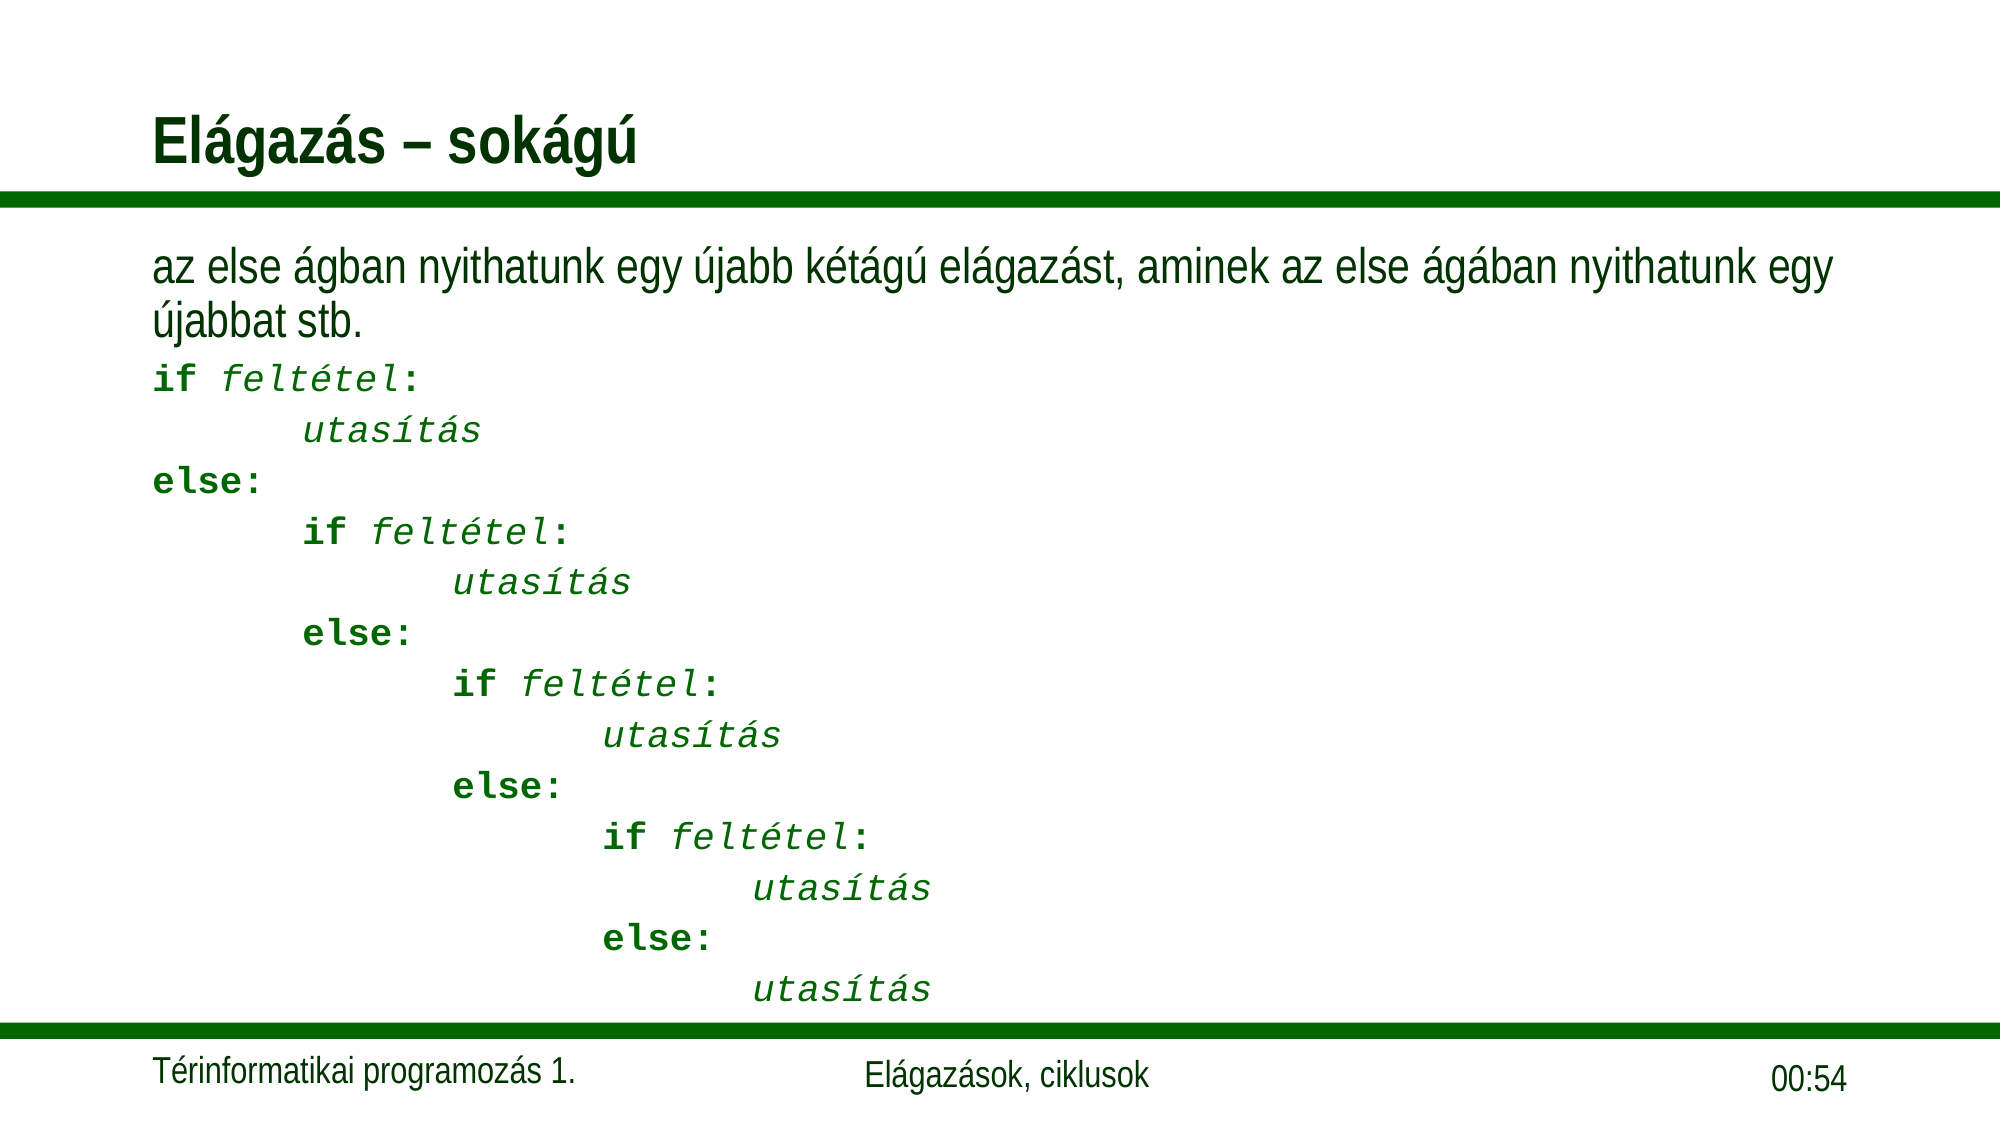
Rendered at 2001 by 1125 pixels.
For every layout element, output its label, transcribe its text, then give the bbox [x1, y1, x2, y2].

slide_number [1390, 1046, 1863, 1106]
title Elágazás – sokágú [137, 28, 1863, 186]
list az else ágban nyithatunk egy újabb kétágú elágazást, aminek az else ágában nyithatunk egy újabbat stb. if feltétel: utasítás else: if feltétel: utasítás else: if feltétel: utasítás else: if feltétel: utasítás else: utasítás [137, 233, 1863, 1014]
